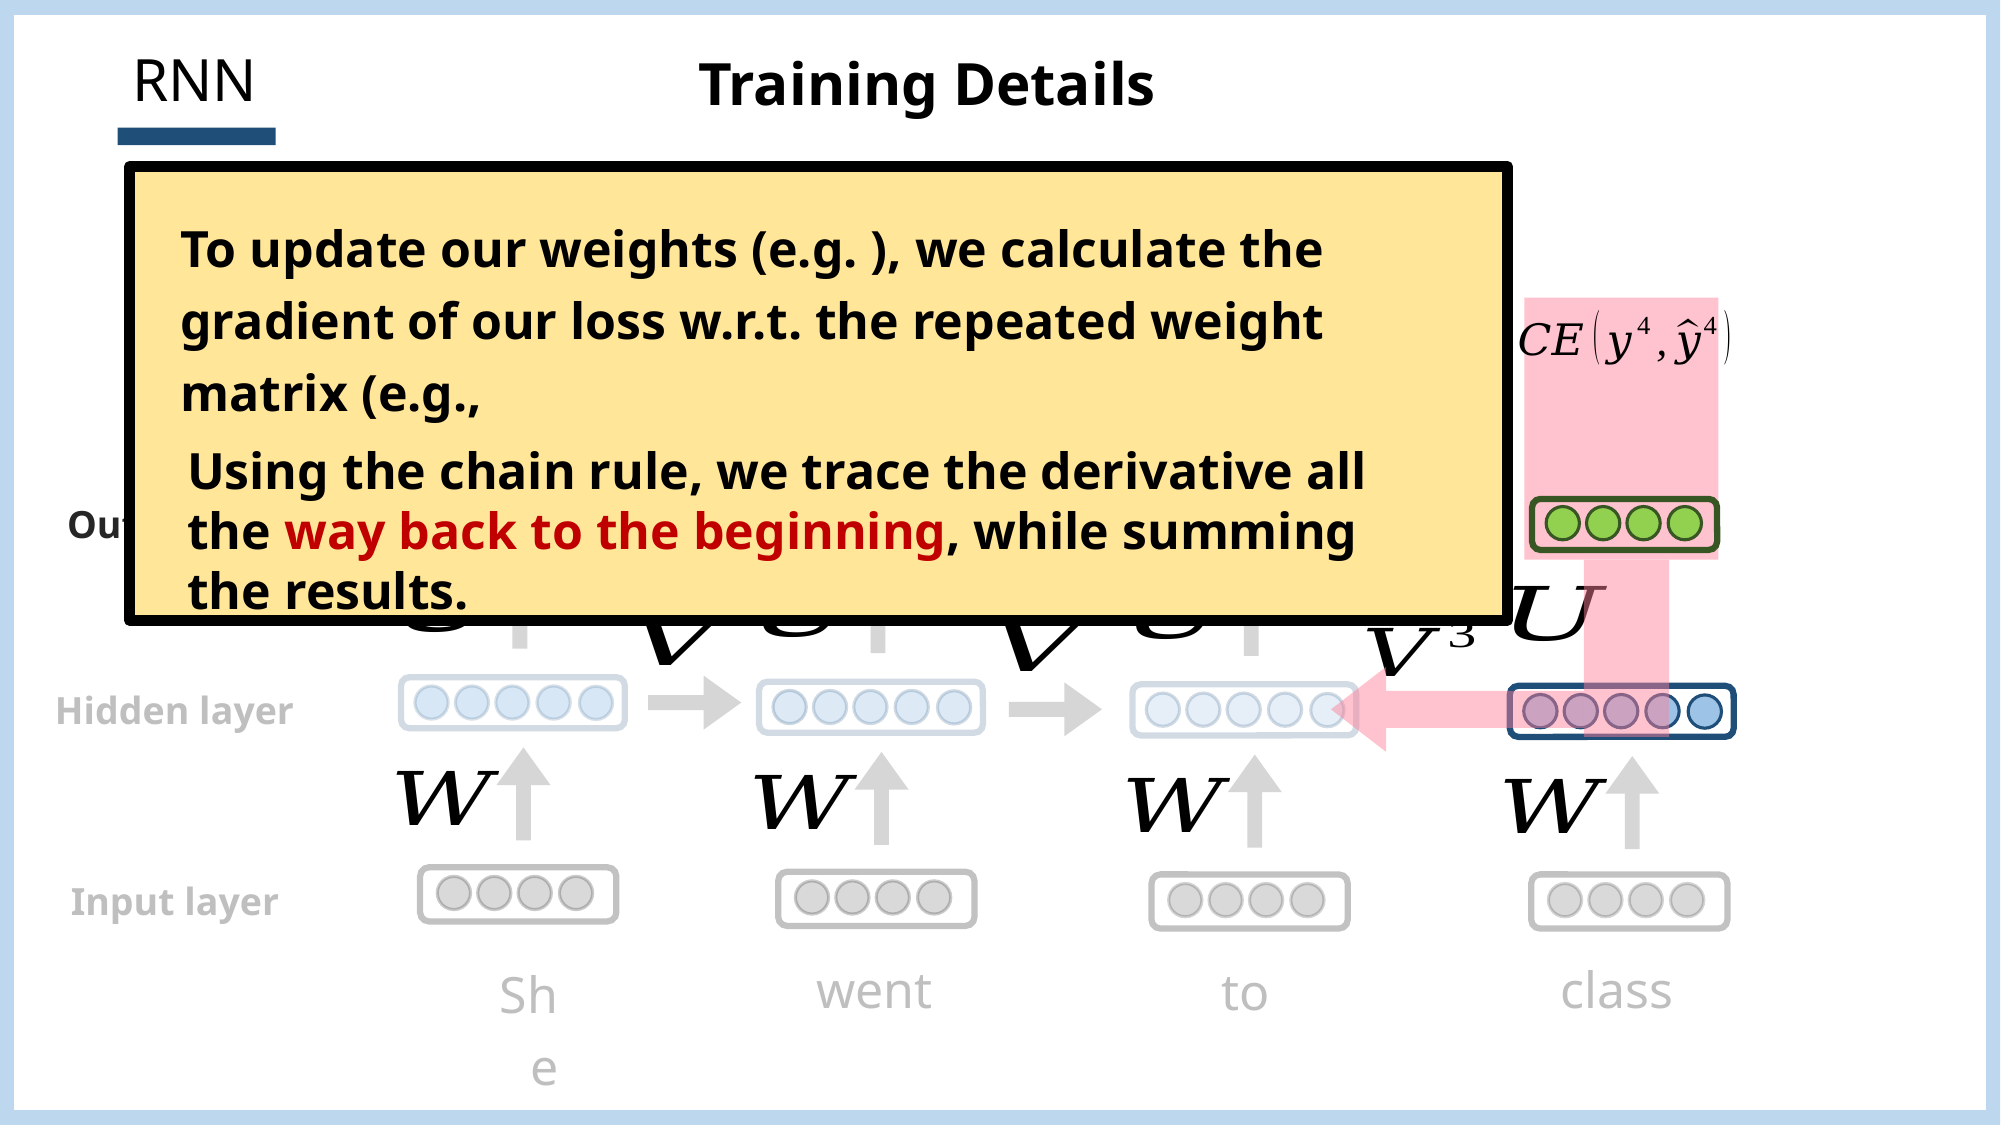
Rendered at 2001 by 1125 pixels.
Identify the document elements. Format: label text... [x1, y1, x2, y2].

text_box [1150, 873, 1349, 930]
text_box [558, 875, 594, 911]
text_box [1309, 692, 1342, 728]
text_box [1583, 559, 1670, 738]
text_box [1145, 691, 1181, 728]
text_box [1242, 628, 1260, 657]
text_box [517, 875, 553, 911]
text_box [116, 127, 277, 146]
text_box [894, 689, 930, 725]
text_box [1603, 754, 1662, 851]
text_box [436, 875, 472, 911]
text_box [852, 689, 889, 725]
text_box [1131, 683, 1357, 737]
text_box [758, 680, 984, 734]
text_box [476, 875, 512, 911]
text_box Output layer [39, 484, 129, 562]
text_box [834, 879, 871, 916]
text_box [869, 628, 887, 655]
text_box [511, 628, 529, 650]
text_box [777, 870, 976, 927]
text_box She [458, 943, 574, 1027]
text_box [578, 685, 614, 721]
text_box [1007, 680, 1104, 739]
text_box [936, 689, 972, 726]
text_box [1289, 882, 1326, 918]
text_box [1587, 882, 1624, 918]
text_box [1167, 882, 1203, 918]
text_box [494, 745, 553, 842]
text_box [494, 684, 531, 721]
text_box [1248, 882, 1284, 918]
text_box Training Details [683, 25, 1220, 132]
text_box [400, 676, 626, 730]
text_box to [1170, 941, 1285, 1024]
text_box [771, 689, 808, 725]
text_box [1329, 664, 1583, 755]
text_box [1207, 882, 1244, 918]
text_box [1547, 882, 1583, 918]
text_box [1267, 691, 1303, 728]
text_box Hidden layer [24, 670, 310, 748]
text_box [535, 684, 572, 721]
text_box [1185, 691, 1222, 728]
text_box [812, 689, 848, 725]
text_box [1530, 873, 1729, 930]
text_box [1670, 695, 1681, 728]
text_box went [782, 938, 948, 1022]
text_box [1225, 752, 1284, 849]
text_box [419, 866, 618, 923]
text_box [1687, 693, 1723, 730]
title RNN [117, 43, 325, 134]
text_box [1669, 882, 1705, 918]
text_box Using the chain rule, we trace the derivative all the way back to the beginning, while summing the results. [172, 432, 1407, 628]
text_box [1531, 497, 1719, 552]
text_box class [1529, 938, 1689, 1022]
text_box [1510, 684, 1583, 689]
text_box [875, 879, 911, 916]
text_box [647, 673, 744, 732]
text_box [413, 684, 450, 721]
text_box [1226, 691, 1262, 728]
text_box [454, 684, 490, 721]
text_box [129, 166, 1508, 621]
text_box [1628, 882, 1664, 918]
text_box [852, 750, 911, 846]
text_box [794, 879, 830, 916]
text_box [916, 879, 952, 916]
text_box [1670, 684, 1735, 738]
text_box [1523, 296, 1719, 561]
text_box [1508, 729, 1583, 738]
text_box Input layer [43, 861, 295, 939]
